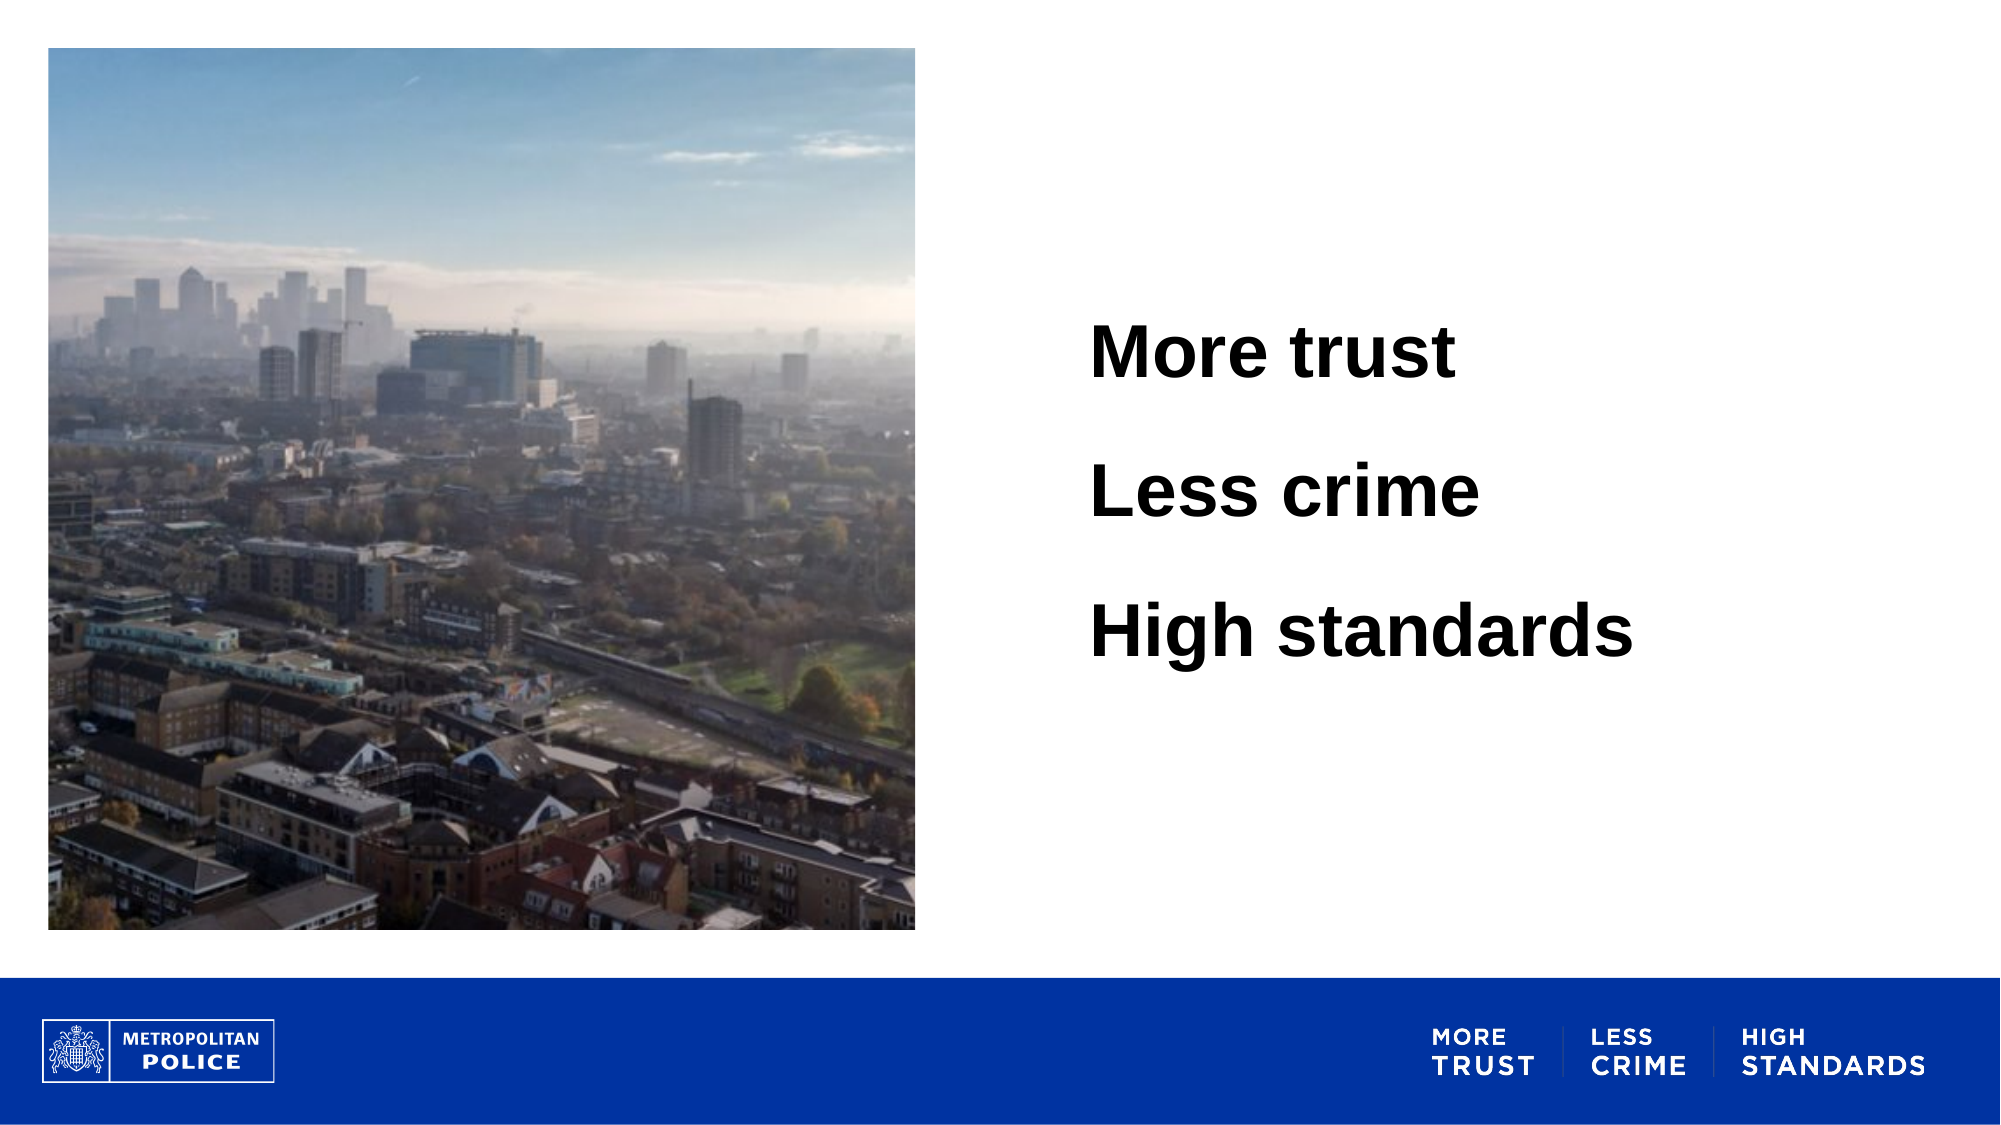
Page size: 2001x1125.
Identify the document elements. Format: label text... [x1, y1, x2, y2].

picture [48, 48, 916, 930]
text_box More trust Less crime High standards [1074, 294, 2000, 680]
